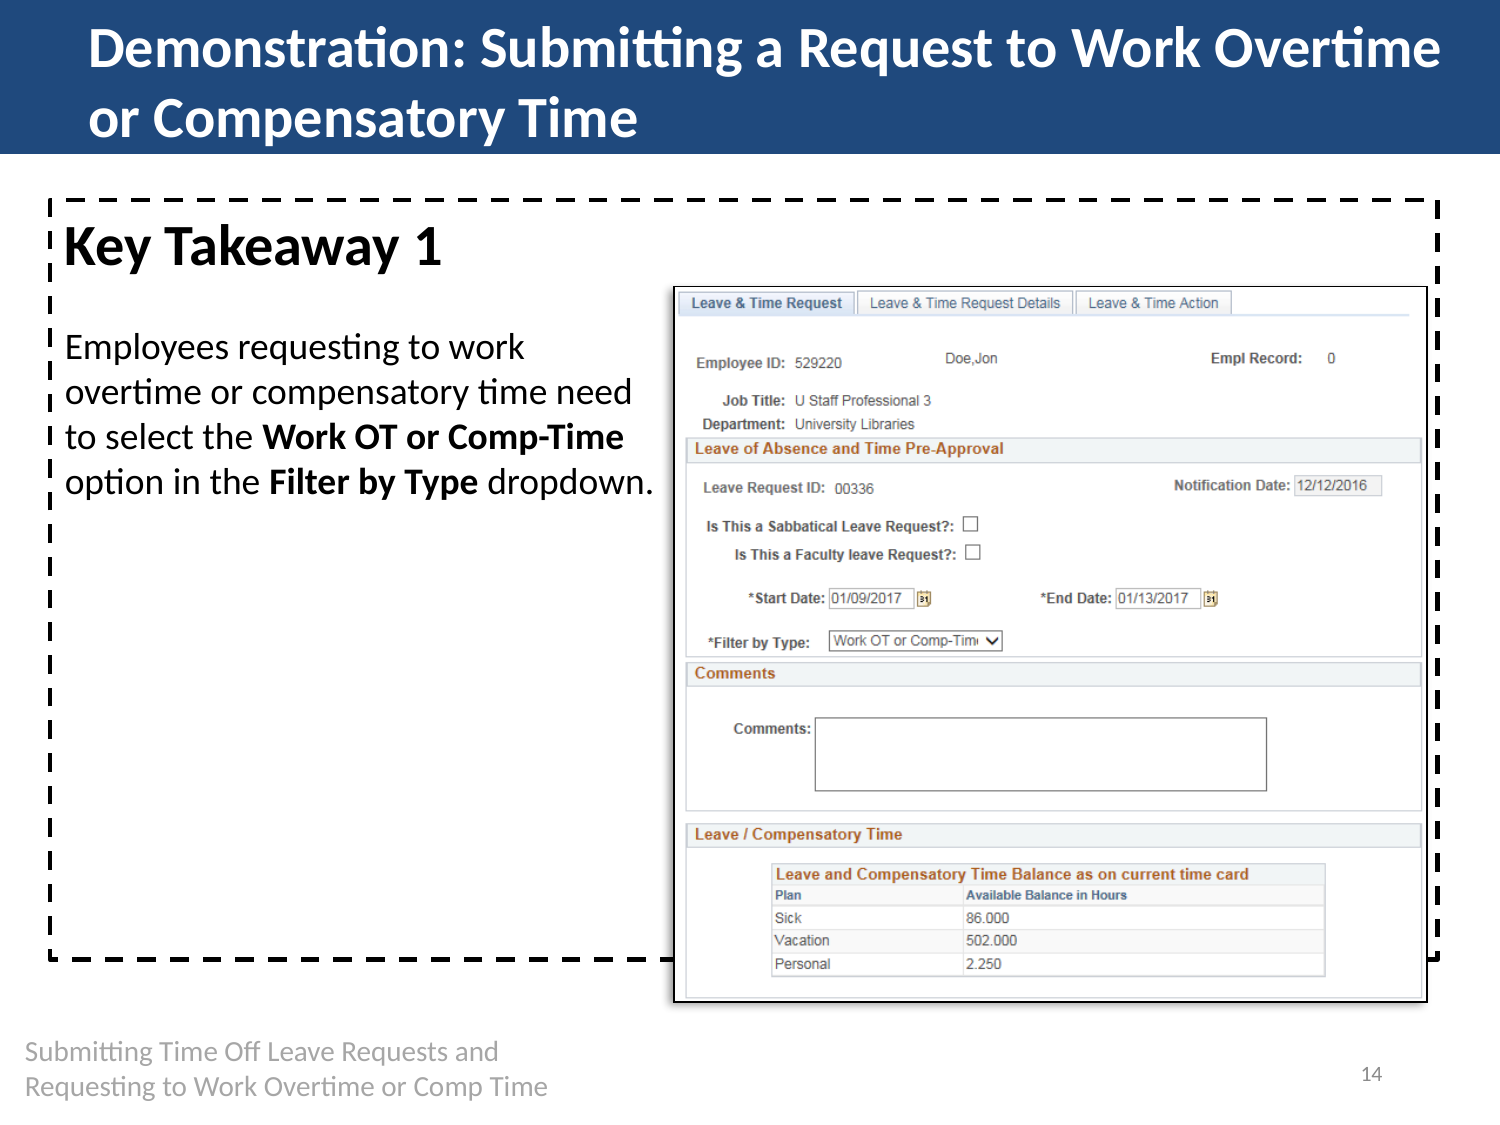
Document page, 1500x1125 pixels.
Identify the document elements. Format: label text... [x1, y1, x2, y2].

text_box Key Takeaway 1 Employees requesting to work overtime or compensatory time need to select the Work OT or Comp-Time option in the Filter by Type dropdown. [50, 200, 1438, 960]
slide_number 14 [1060, 1042, 1398, 1103]
picture [674, 287, 1427, 1002]
text_box Demonstration: Submitting a Request to Work Overtime or Compensatory Time [88, 20, 1463, 138]
